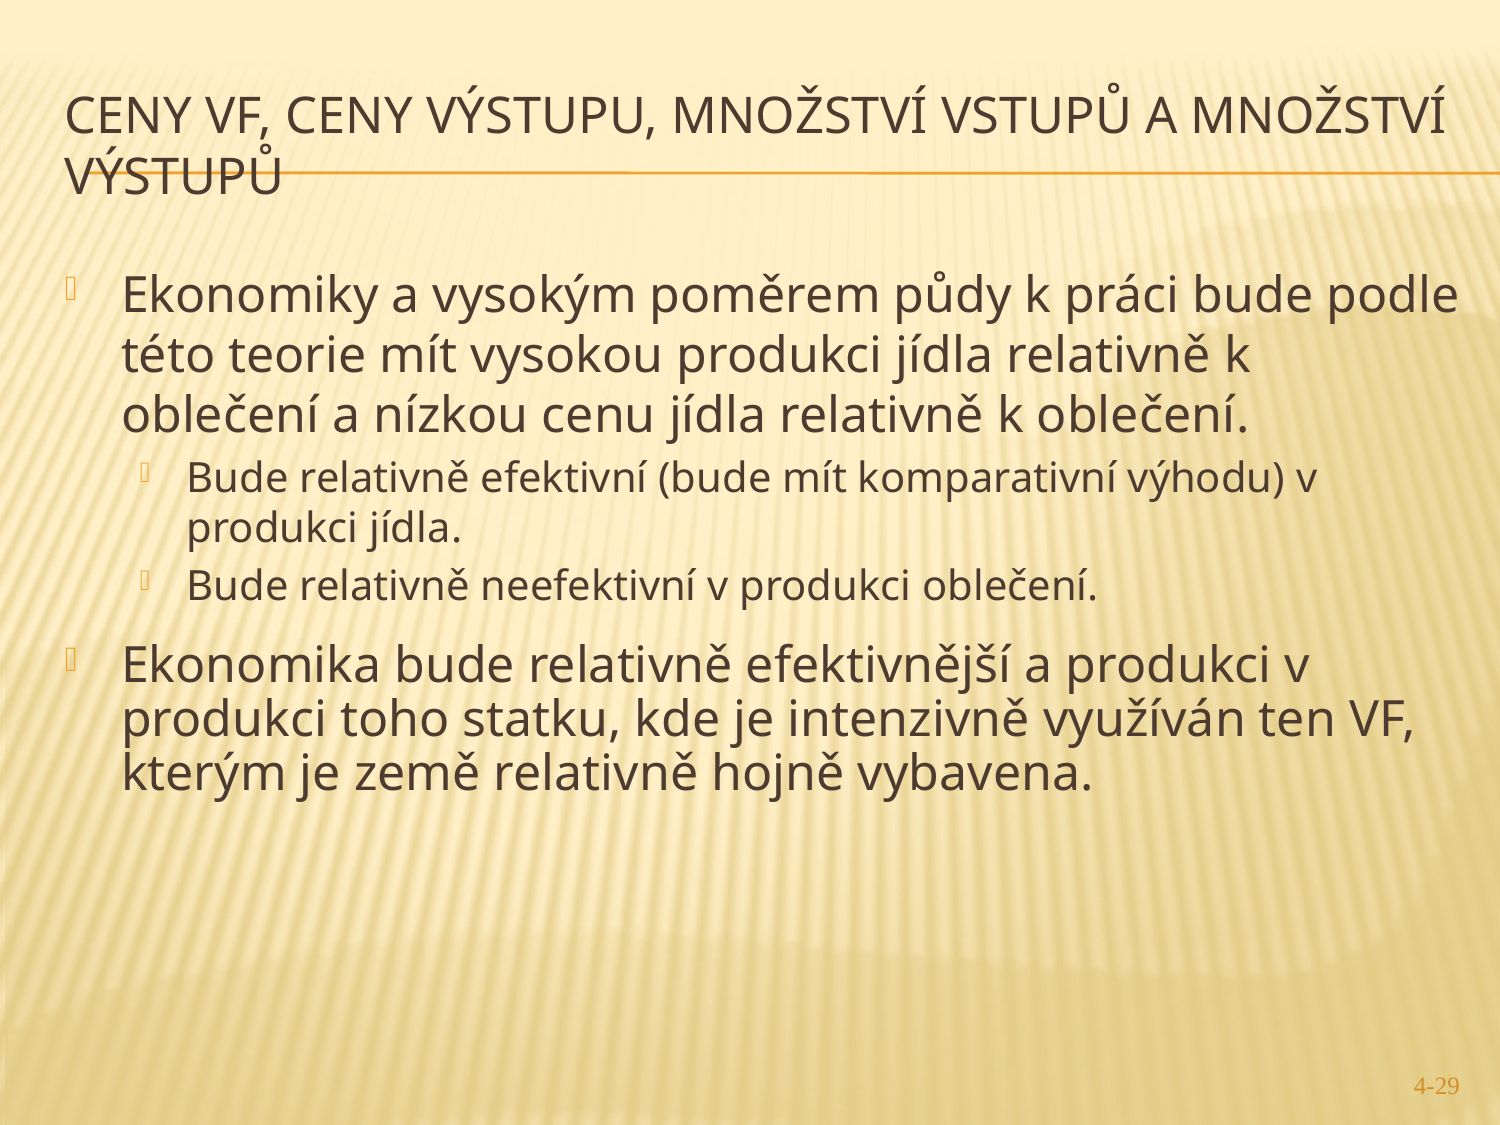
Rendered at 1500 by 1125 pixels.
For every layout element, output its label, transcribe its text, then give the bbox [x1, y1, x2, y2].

slide_number 4-29 [1350, 1061, 1475, 1103]
title Ceny VF, ceny výstupu, množství vstupů a množství výstupů [50, 75, 1475, 213]
list Ekonomiky a vysokým poměrem půdy k práci bude podle této teorie mít vysokou produkci jídla relativně k oblečení a nízkou cenu jídla relativně k oblečení. Bude relativně efektivní (bude mít komparativní výhodu) v produkci jídla. Bude relativně neefektivní v produkci oblečení. Ekonomika bude relativně efektivnější a produkci v produkci toho statku, kde je intenzivně využíván ten VF, kterým je země relativně hojně vybavena. [50, 254, 1475, 998]
